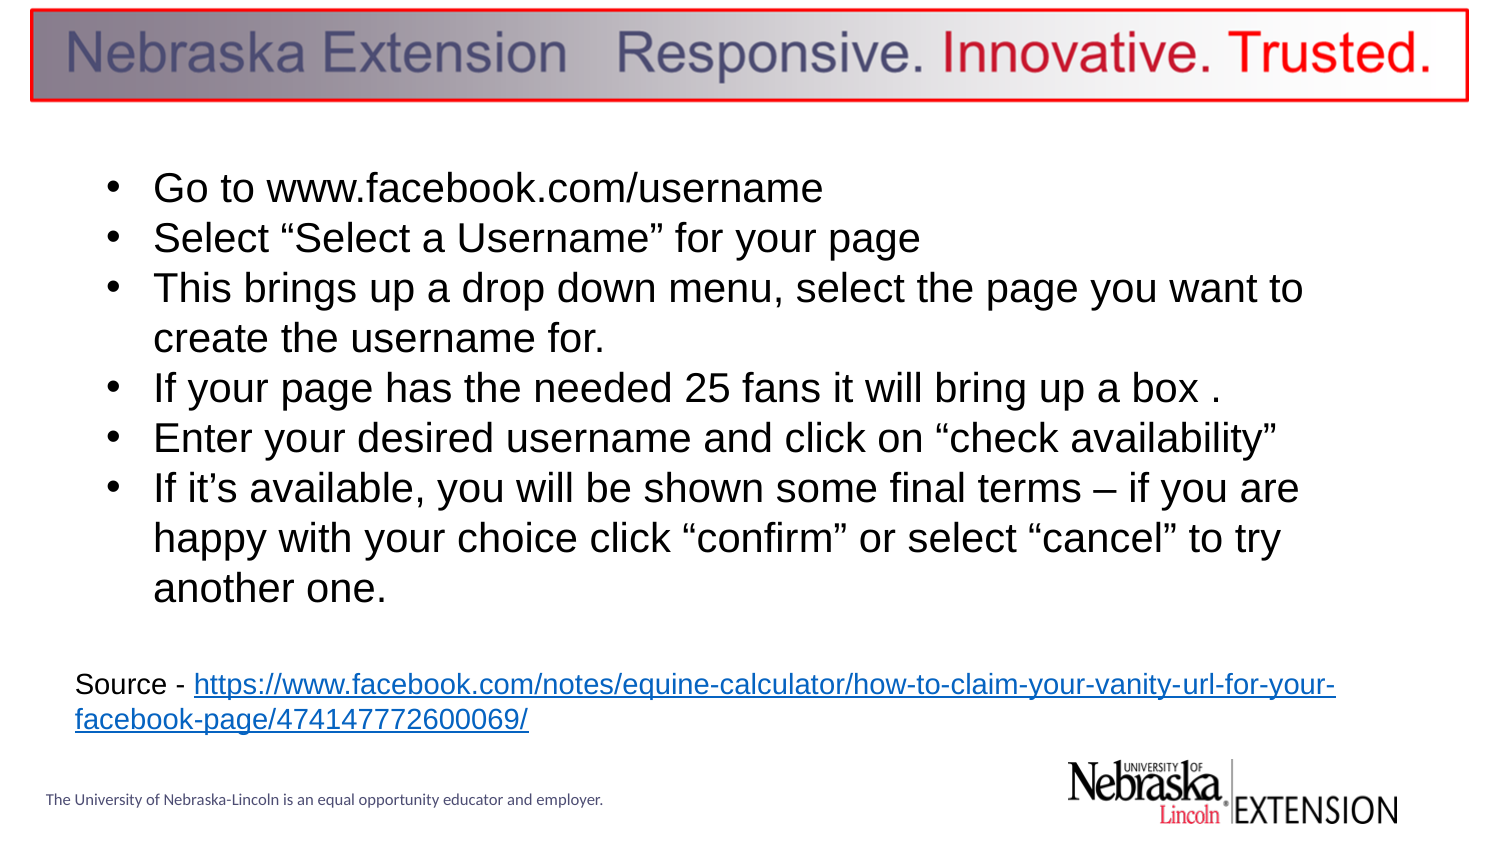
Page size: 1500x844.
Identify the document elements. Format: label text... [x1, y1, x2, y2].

text_box Source - https://www.facebook.com/notes/equine-calculator/how-to-claim-your-vanity-url-for-your-facebook-page/474147772600069/ [59, 657, 1389, 743]
picture [1068, 759, 1397, 824]
text_box Go to www.facebook.com/username Select “Select a Username” for your page This brings up a drop down menu, select the page you want to create the username for. If your page has the needed 25 fans it will bring up a box . Enter your desired username and click on “check availability” If it’s available, you will be shown some final terms – if you are happy with your choice click “confirm” or select “cancel” to try another one. [91, 153, 1389, 619]
picture [30, 0, 1469, 119]
